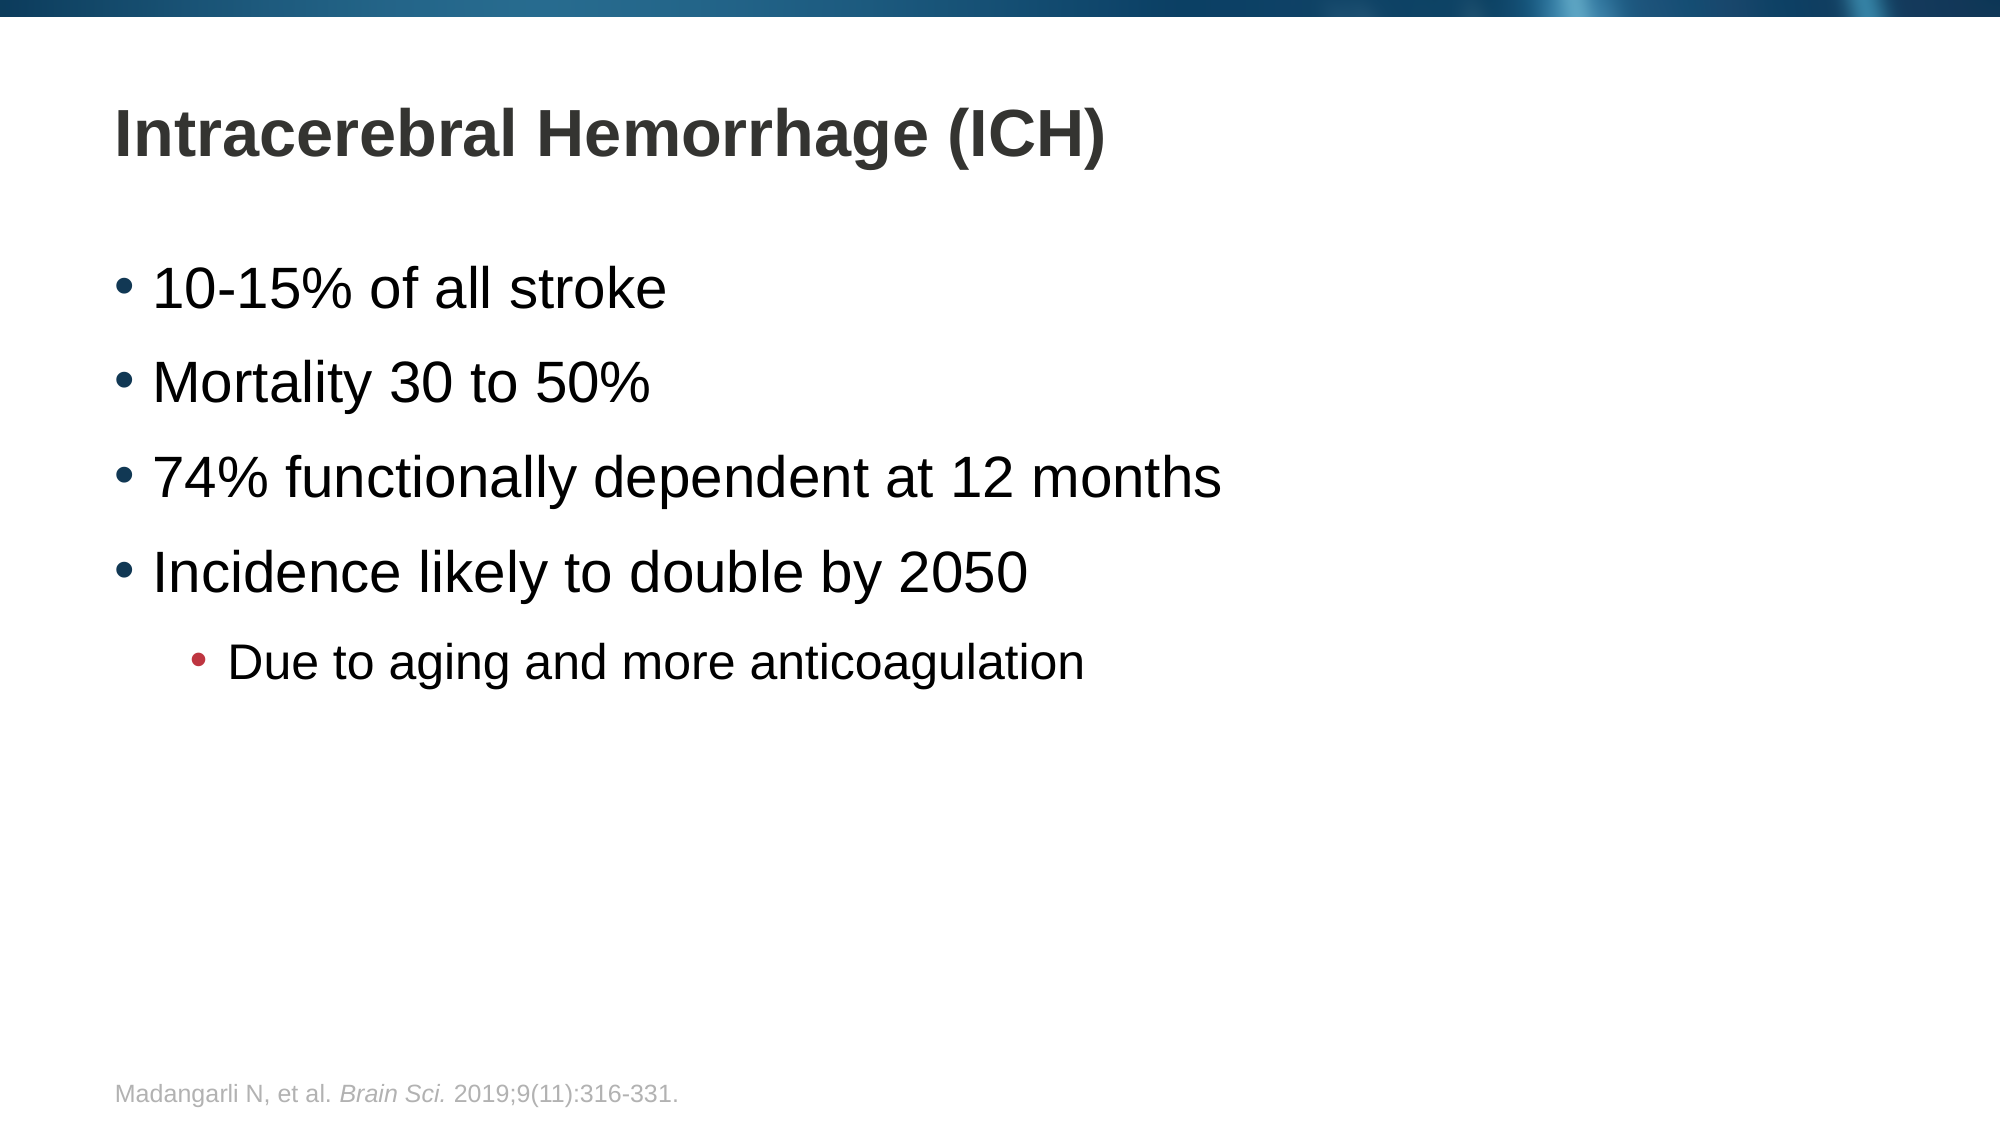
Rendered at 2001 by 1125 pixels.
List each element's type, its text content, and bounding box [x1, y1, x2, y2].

list 10-15% of all stroke Mortality 30 to 50% 74% functionally dependent at 12 months Incidence likely to double by 2050 Due to aging and more anticoagulation [99, 242, 1863, 1018]
picture [0, 0, 2000, 17]
title Intracerebral Hemorrhage (ICH) [99, 32, 1863, 228]
footer Madangarli N, et al. Brain Sci. 2019;9(11):316-331. [99, 1042, 1863, 1116]
